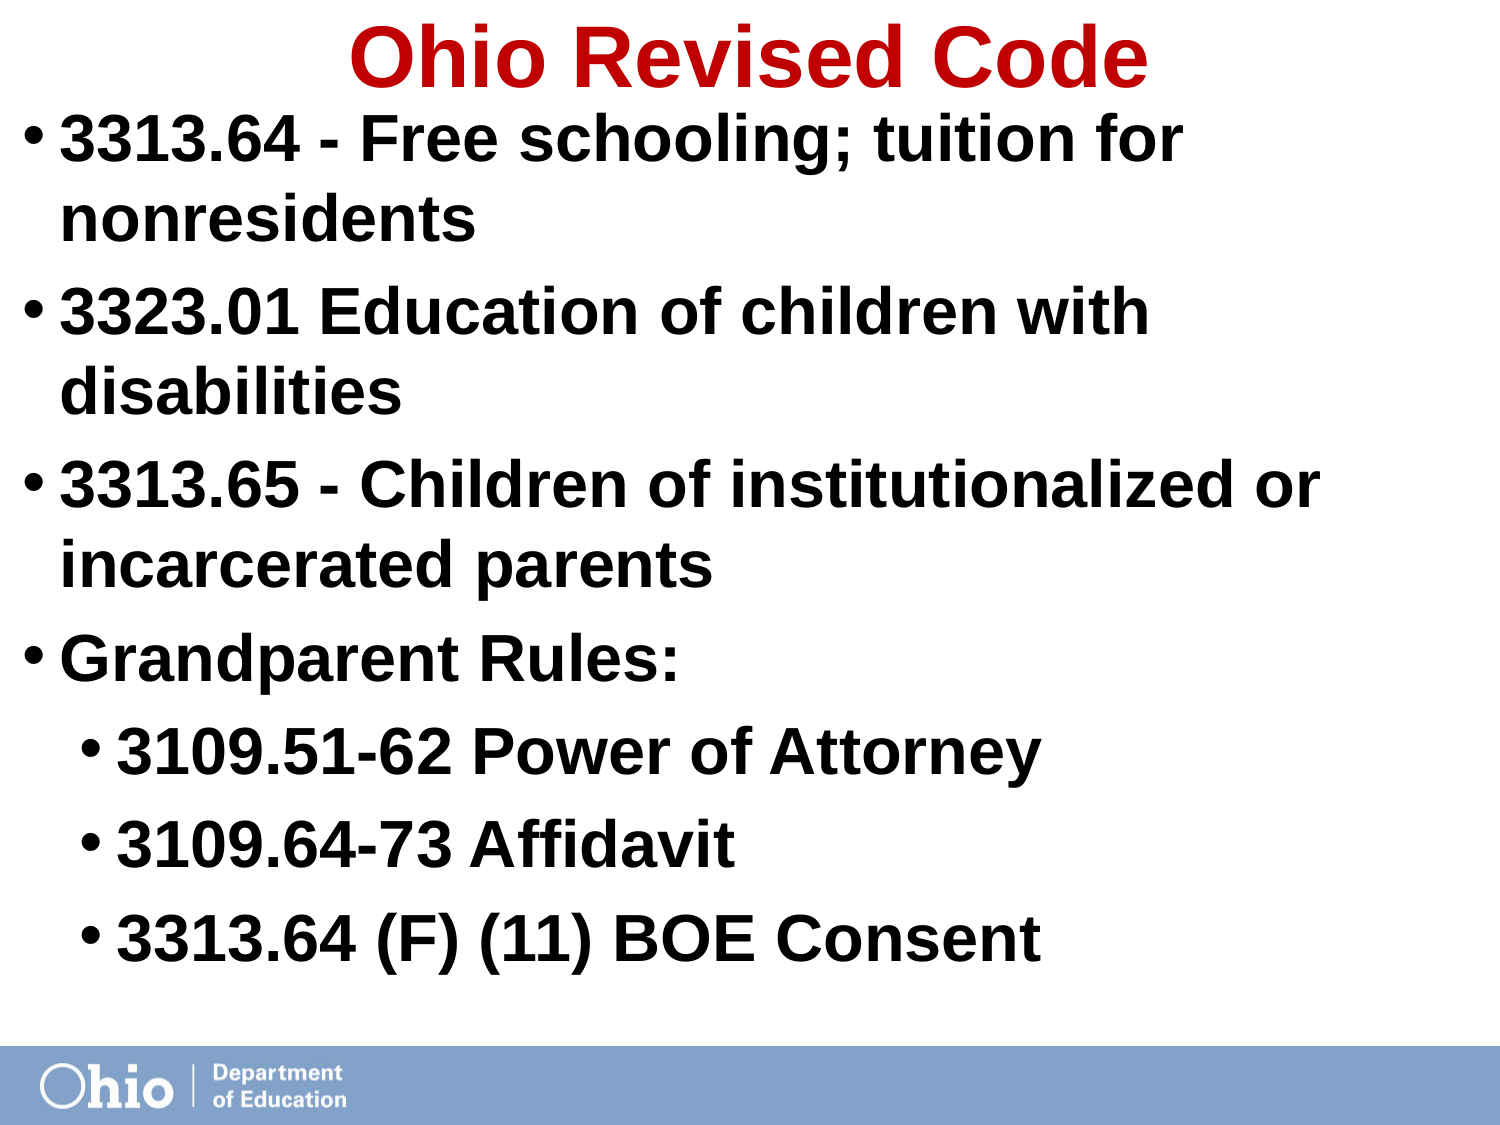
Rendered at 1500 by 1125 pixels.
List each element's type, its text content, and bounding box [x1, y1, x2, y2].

title Ohio Revised Code [75, 0, 1425, 94]
picture [0, 1046, 1500, 1125]
list 3313.64 - Free schooling; tuition for nonresidents 3323.01 Education of children with disabilities 3313.65 - Children of institutionalized or incarcerated parents Grandparent Rules: 3109.51-62 Power of Attorney 3109.64-73 Affidavit 3313.64 (F) (11) BOE Consent [22, 94, 1482, 1046]
